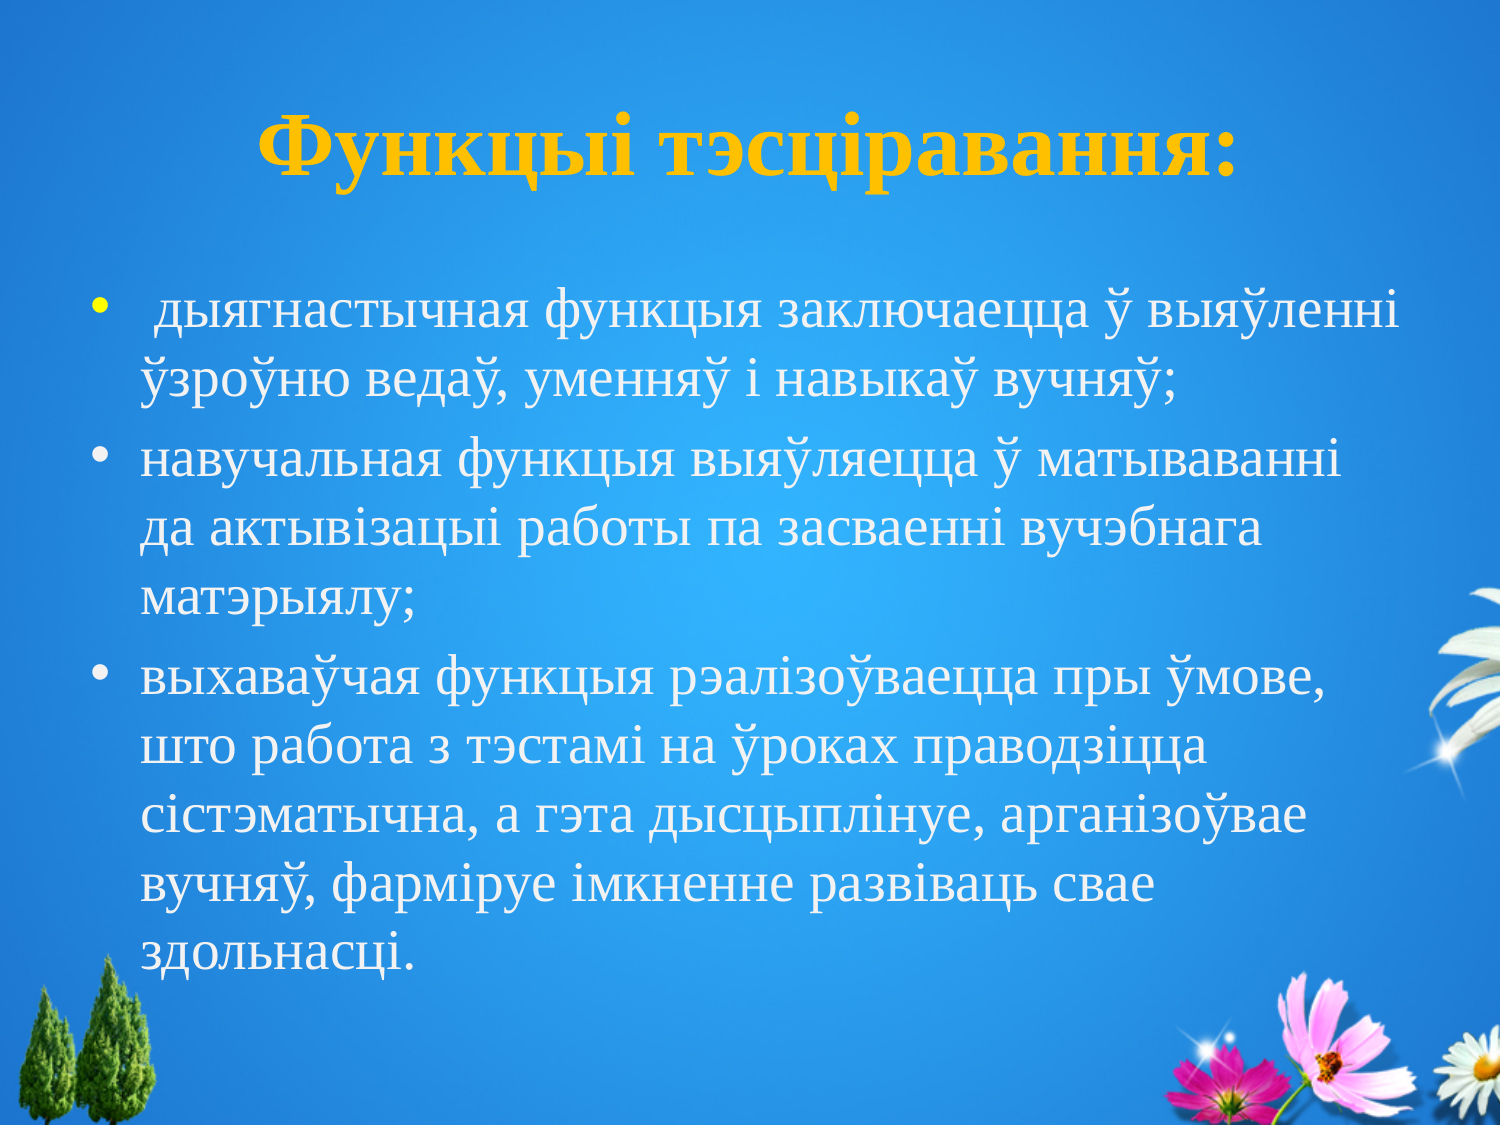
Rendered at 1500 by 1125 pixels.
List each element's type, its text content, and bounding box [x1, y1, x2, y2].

list дыягнастычная функцыя заключаецца ў выяўленні ўзроўню ведаў, уменняў і навыкаў вучняў; навучальная функцыя выяўляецца ў матываванні да актывізацыі работы па засваенні вучэбнага матэрыялу; выхаваўчая функцыя рэалізоўваецца пры ўмове, што работа з тэстамі на ўроках праводзіцца сістэматычна, а гэта дысцыплінуе, арганізоўвае вучняў, фарміруе імкненне развіваць свае здольнасці. [75, 262, 1425, 1005]
title Функцыі тэсціравання: [75, 45, 1425, 233]
picture [0, 0, 1500, 1125]
